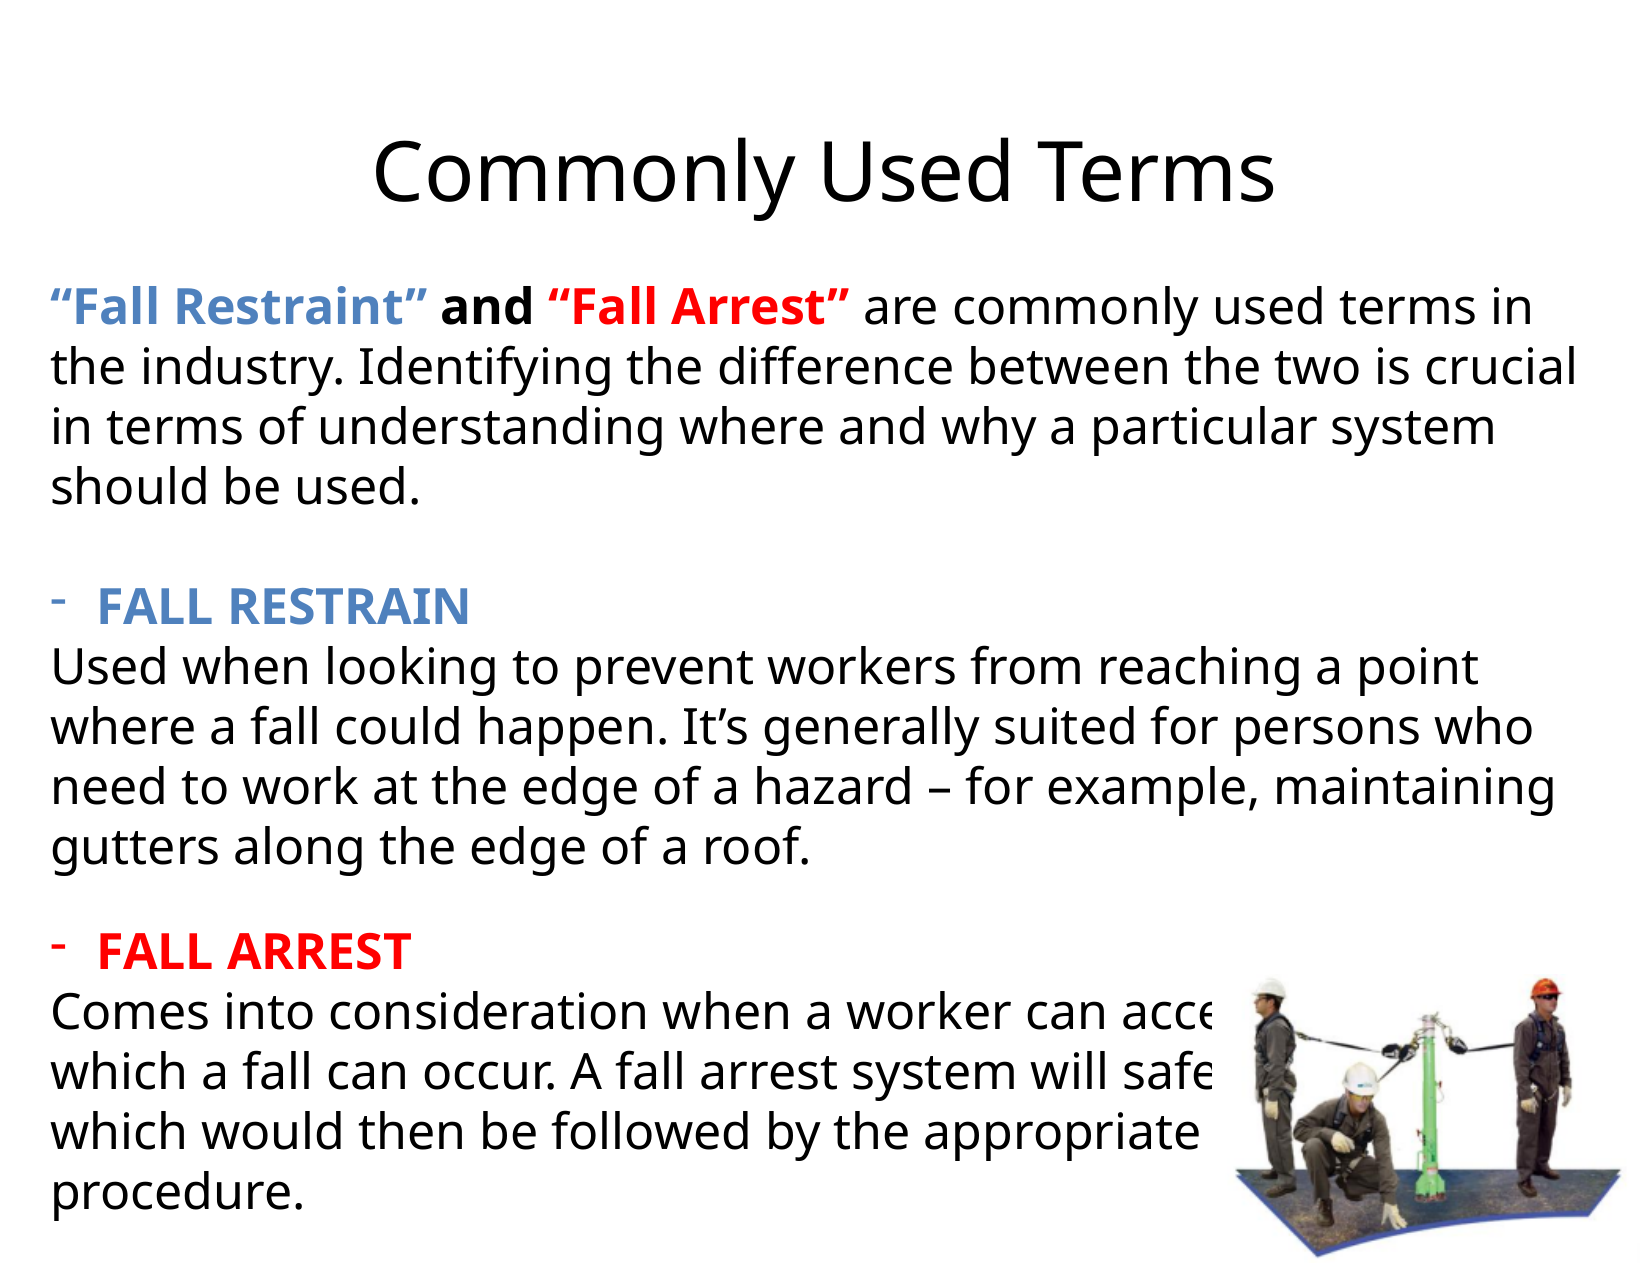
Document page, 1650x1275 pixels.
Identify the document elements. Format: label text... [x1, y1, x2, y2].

picture [1212, 974, 1645, 1263]
title Commonly Used Terms [199, 118, 1451, 263]
list “Fall Restraint” and “Fall Arrest” are commonly used terms in the industry. Identifying the difference between the two is crucial in terms of understanding where and why a particular system should be used. FALL RESTRAIN Used when looking to prevent workers from reaching a point where a fall could happen. It’s generally suited for persons who need to work at the edge of a hazard – for example, maintaining gutters along the edge of a roof. FALL ARREST Comes into consideration when a worker can access a point at which a fall can occur. A fall arrest system will safely arrest a fall, which would then be followed by the appropriate rescue procedure. [50, 275, 1600, 1200]
